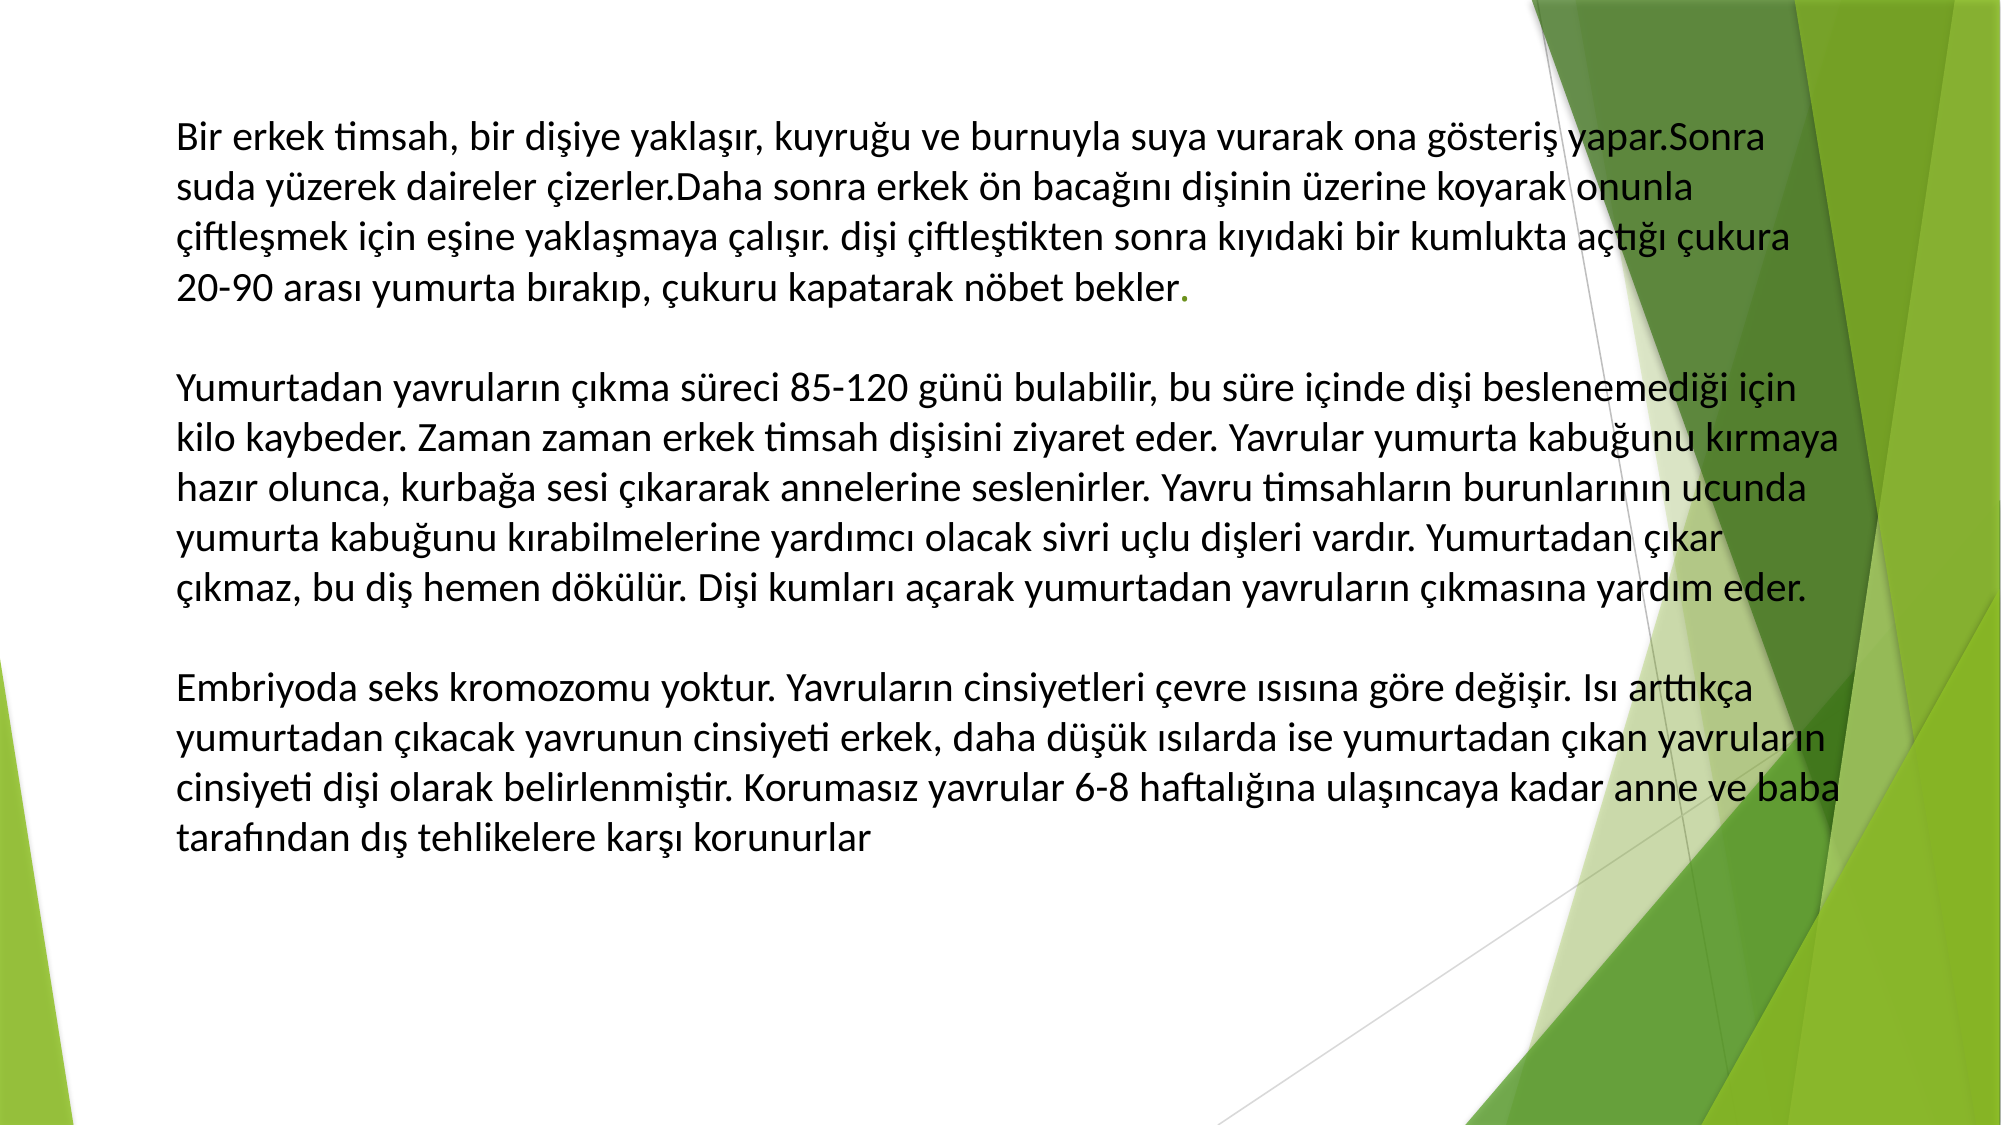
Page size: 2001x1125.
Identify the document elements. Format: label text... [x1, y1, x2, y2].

text_box Bir erkek timsah, bir dişiye yaklaşır, kuyruğu ve burnuyla suya vurarak ona gösteriş yapar.Sonra suda yüzerek daireler çizerler.Daha sonra erkek ön bacağını dişinin üzerine koyarak onunla çiftleşmek için eşine yaklaşmaya çalışır. dişi çiftleştikten sonra kıyıdaki bir kumlukta açtığı çukura 20-90 arası yumurta bırakıp, çukuru kapatarak nöbet bekler. Yumurtadan yavruların çıkma süreci 85-120 günü bulabilir, bu süre içinde dişi beslenemediği için kilo kaybeder. Zaman zaman erkek timsah dişisini ziyaret eder. Yavrular yumurta kabuğunu kırmaya hazır olunca, kurbağa sesi çıkararak annelerine seslenirler. Yavru timsahların burunlarının ucunda yumurta kabuğunu kırabilmelerine yardımcı olacak sivri uçlu dişleri vardır. Yumurtadan çıkar çıkmaz, bu diş hemen dökülür. Dişi kumları açarak yumurtadan yavruların çıkmasına yardım eder. Embriyoda seks kromozomu yoktur. Yavruların cinsiyetleri çevre ısısına göre değişir. Isı arttıkça yumurtadan çıkacak yavrunun cinsiyeti erkek, daha düşük ısılarda ise yumurtadan çıkan yavruların cinsiyeti dişi olarak belirlenmiştir. Korumasız yavrular 6-8 haftalığına ulaşıncaya kadar anne ve baba tarafından dış tehlikelere karşı korunurlar [161, 101, 1863, 967]
